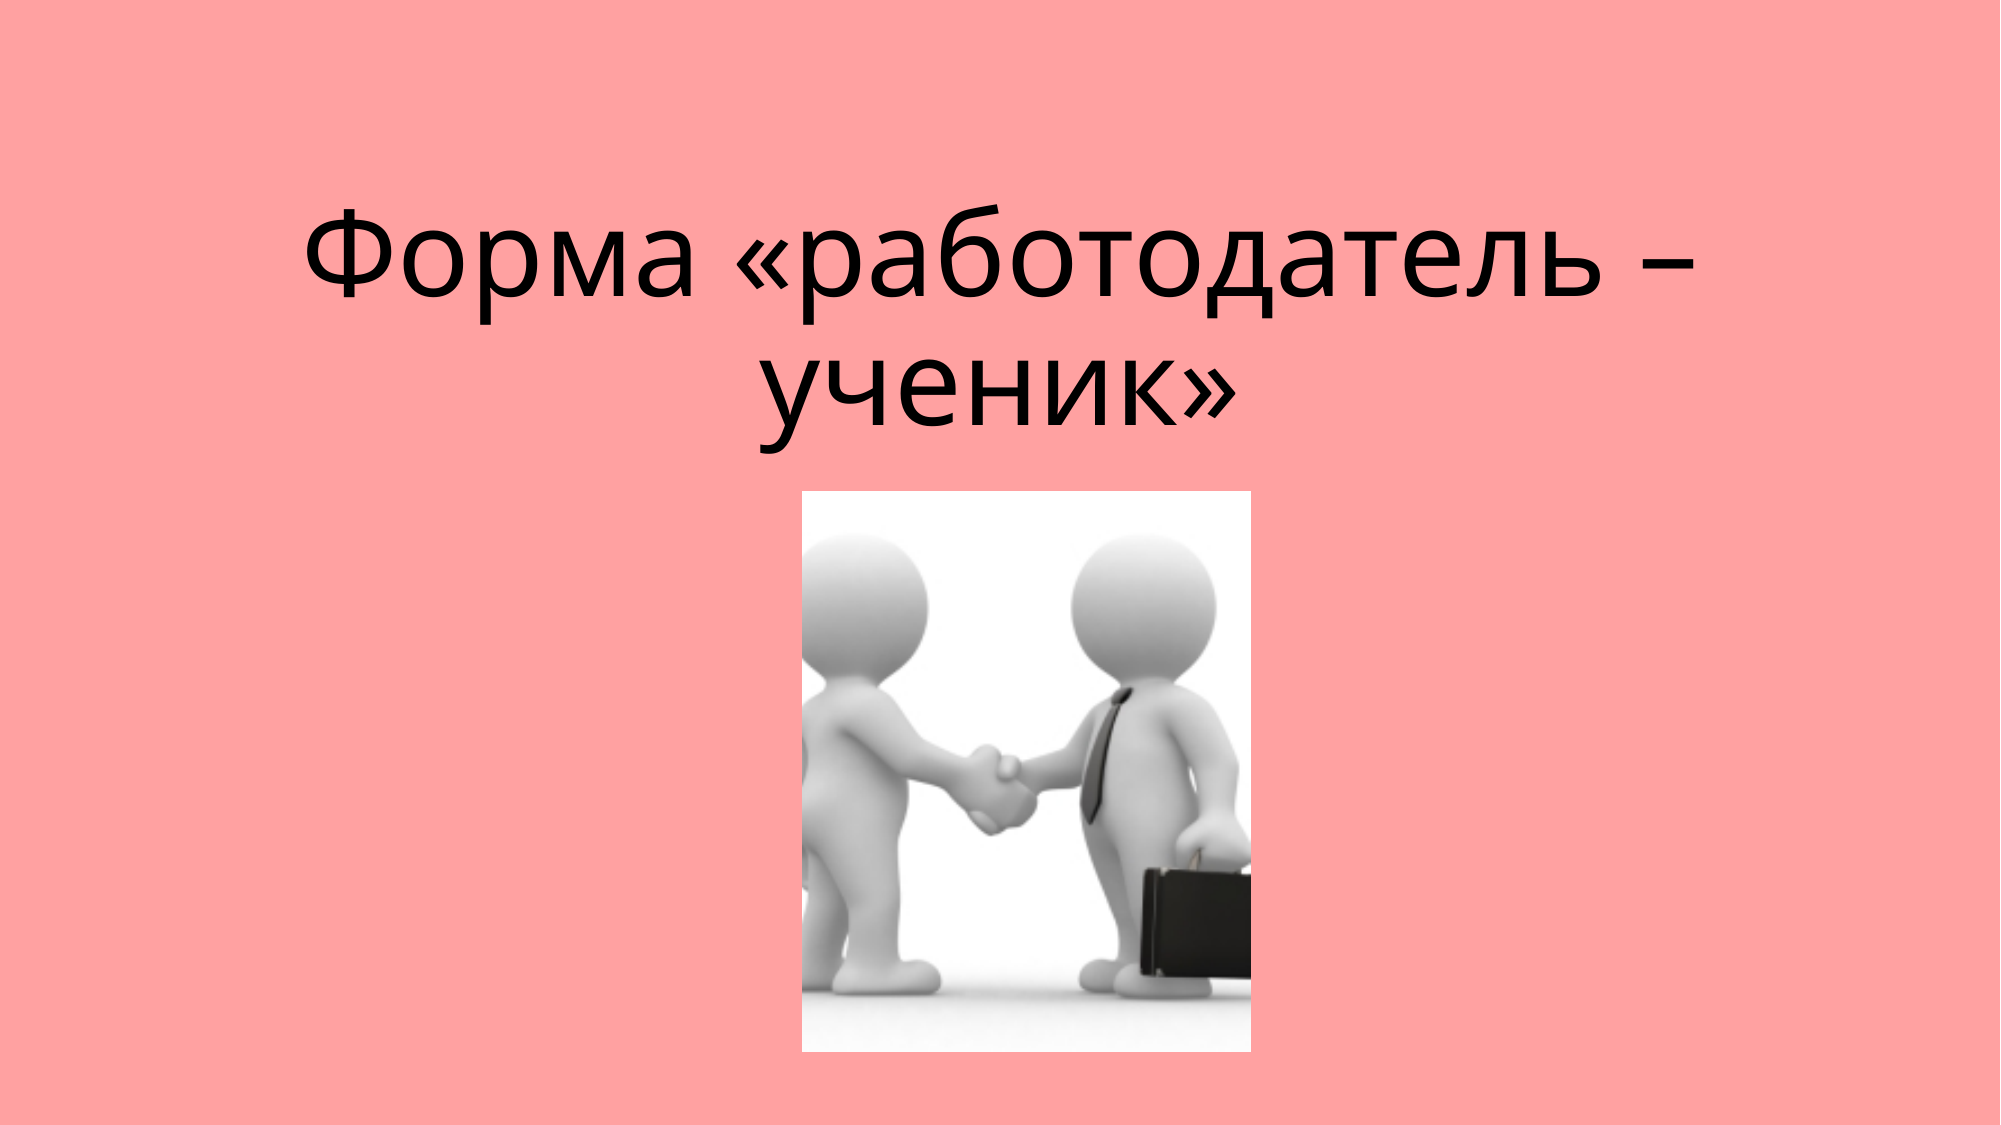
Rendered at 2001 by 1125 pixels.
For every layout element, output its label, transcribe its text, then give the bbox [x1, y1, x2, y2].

picture [802, 491, 1251, 1052]
title Форма «работодатель – ученик» [249, 184, 1750, 460]
